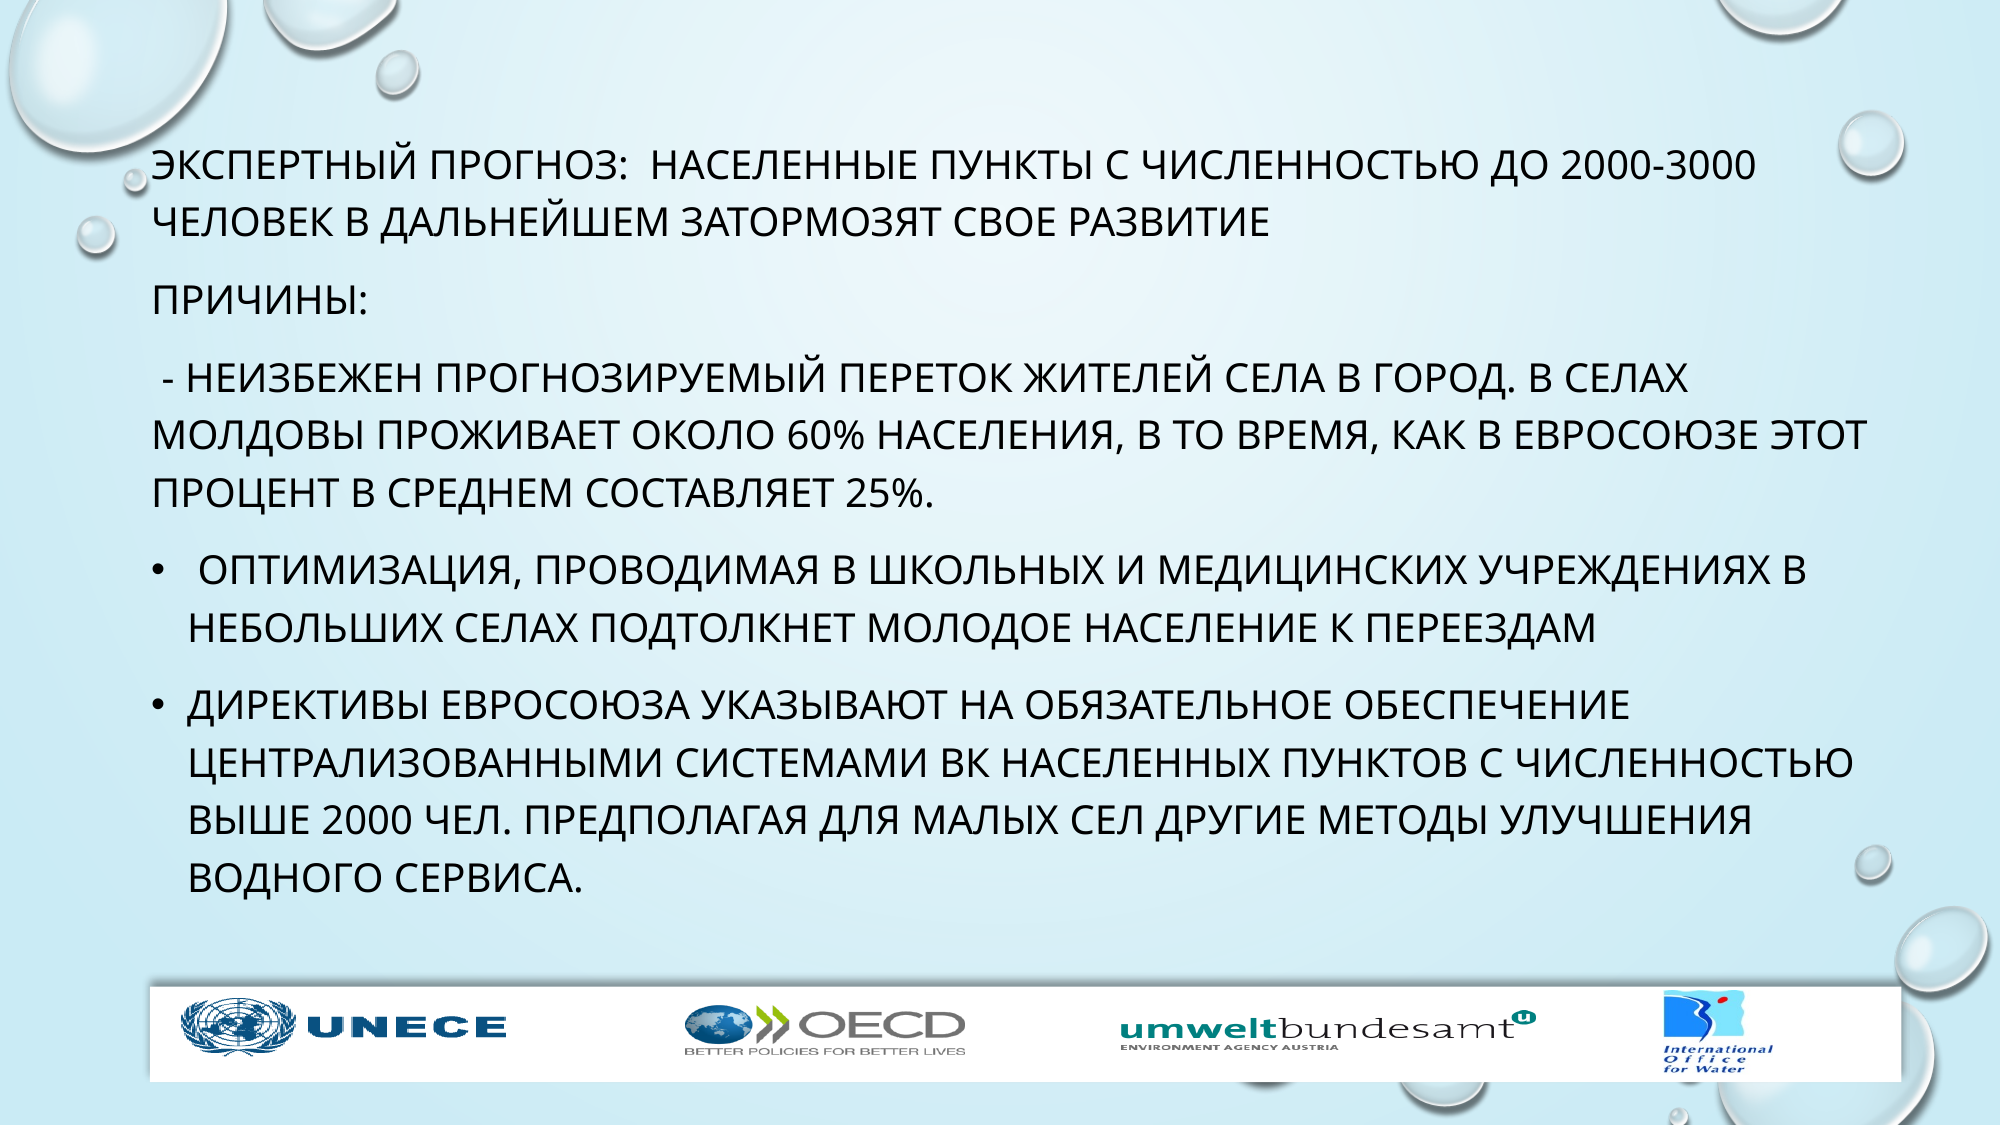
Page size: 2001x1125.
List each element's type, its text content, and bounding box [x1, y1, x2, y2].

text_box [149, 101, 1850, 257]
title [1850, 116, 1865, 122]
picture [0, 0, 2000, 1125]
list экспертный прогноз: Населенные пункты с численностью до 2000-3000 человек в дальнейшем затормозят свое развитие Причины: - неизбежен прогнозируемый переток жителей села в город. в селах Молдовы проживает около 60% населения, в то время, как в Евросоюзе этот процент в среднем составляет 25%. оптимизация, проводимая в школьных и медицинских учреждениях в небольших селах подтолкнет молодое население к переездам Директивы Евросоюза указывают на обязательное обеспечение централизованными системами ВК населенных пунктов с численностью выше 2000 чел. Предполагая для малых сел другие методы улучшения водного сервиса. [136, 122, 1902, 913]
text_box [149, 986, 1902, 1083]
